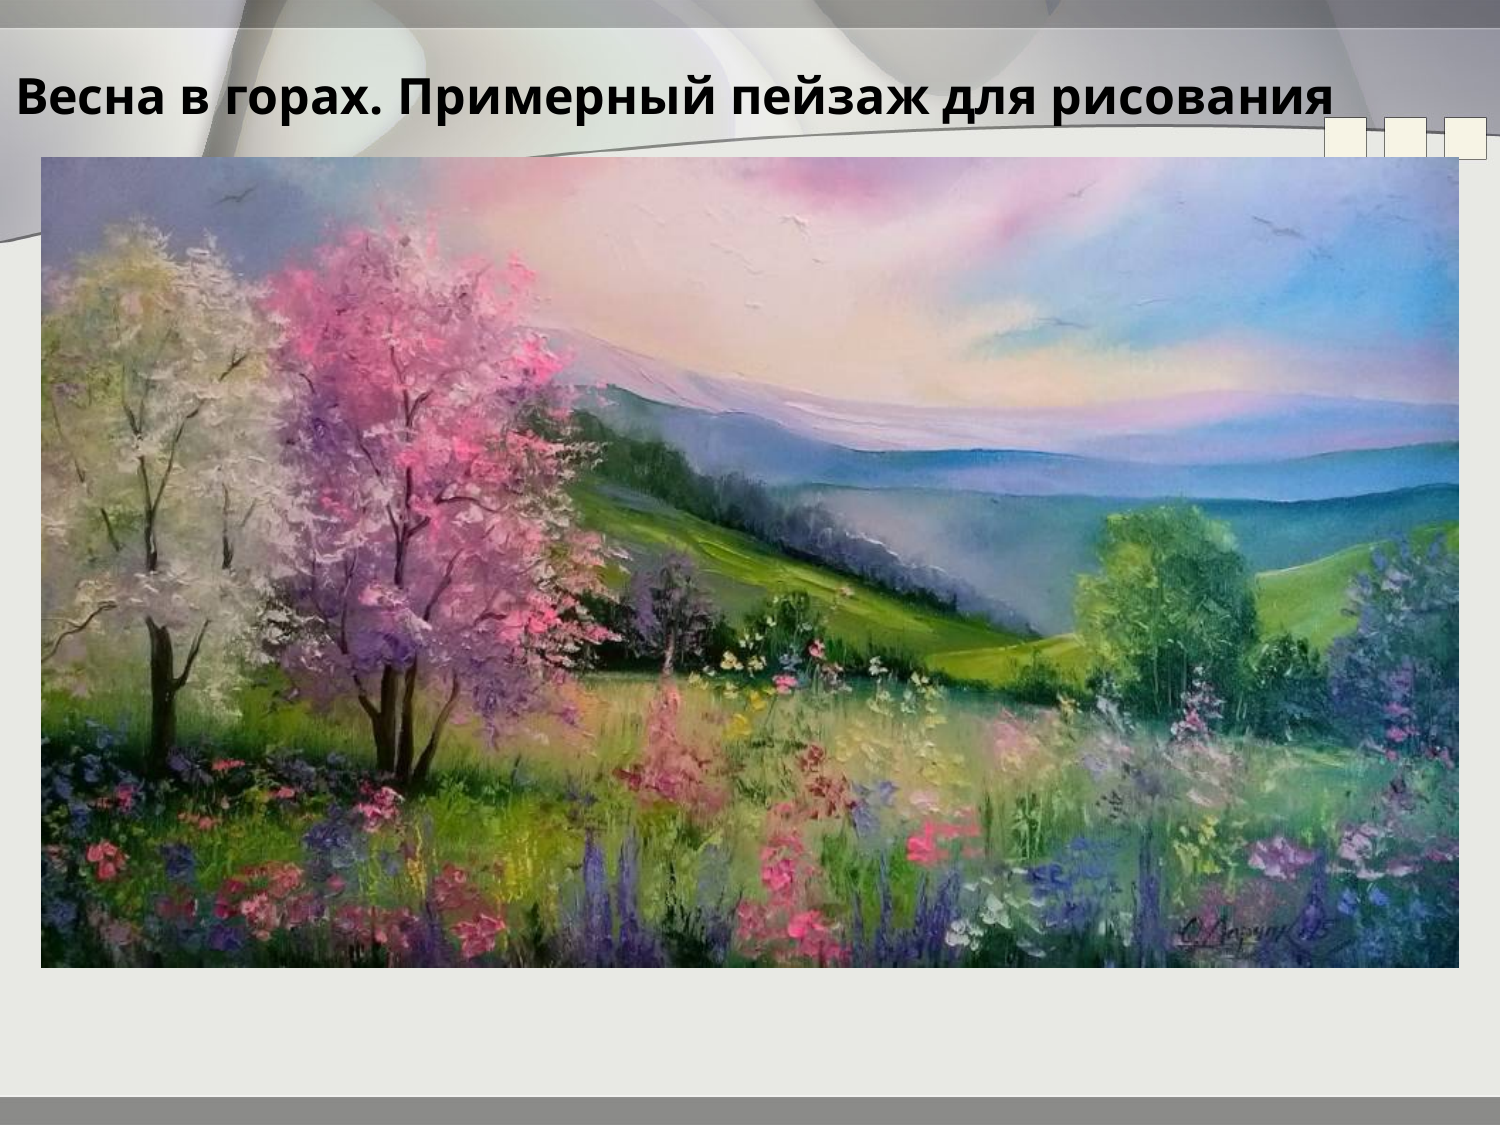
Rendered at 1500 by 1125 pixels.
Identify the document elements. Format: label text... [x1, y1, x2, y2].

picture [0, 0, 1500, 1125]
title Весна в горах. Примерный пейзаж для рисования [0, 61, 1476, 138]
